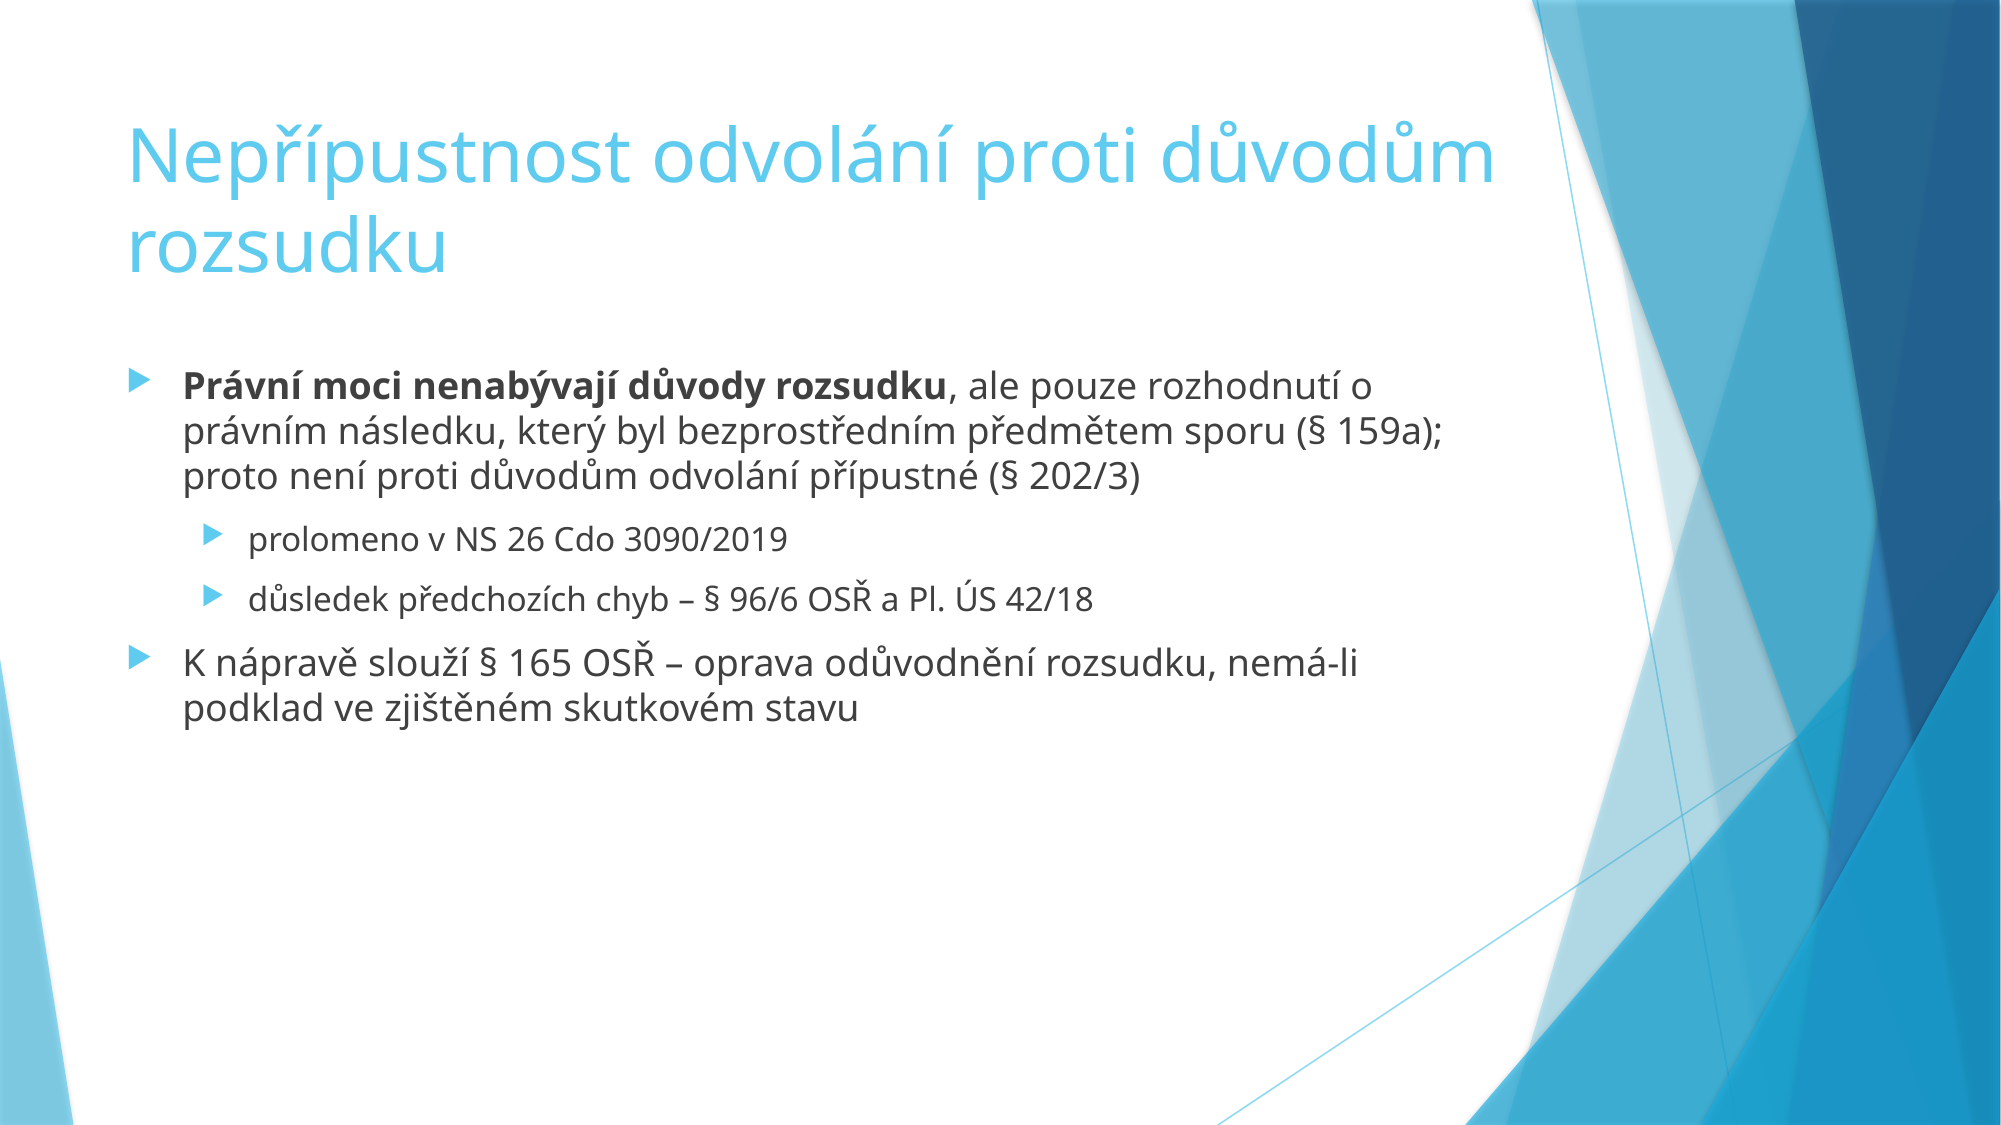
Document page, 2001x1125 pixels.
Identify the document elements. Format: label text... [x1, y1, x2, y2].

title Nepřípustnost odvolání proti důvodům rozsudku [111, 99, 1522, 317]
list Právní moci nenabývají důvody rozsudku, ale pouze rozhodnutí o právním následku, který byl bezprostředním předmětem sporu (§ 159a); proto není proti důvodům odvolání přípustné (§ 202/3) prolomeno v NS 26 Cdo 3090/2019 důsledek předchozích chyb – § 96/6 OSŘ a Pl. ÚS 42/18 K nápravě slouží § 165 OSŘ – oprava odůvodnění rozsudku, nemá-li podklad ve zjištěném skutkovém stavu [111, 354, 1522, 992]
